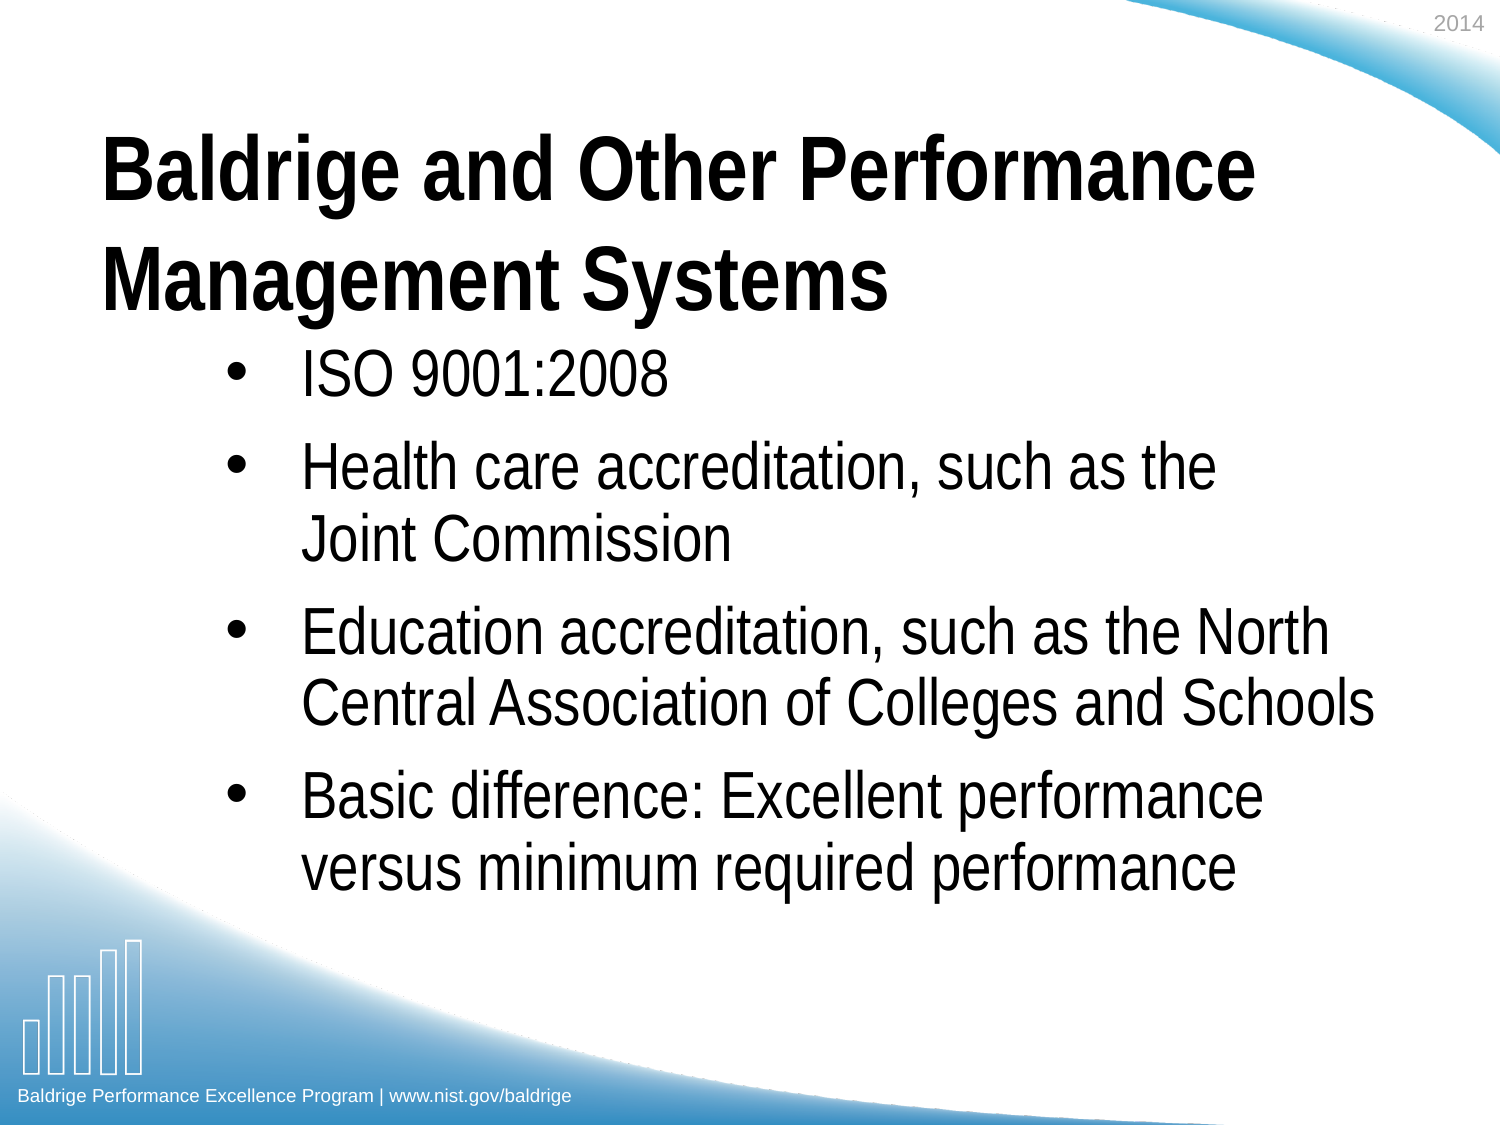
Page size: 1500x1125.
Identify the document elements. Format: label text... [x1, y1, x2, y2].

picture [0, 786, 1500, 1125]
list ISO 9001:2008 Health care accreditation, such as the Joint Commission Education accreditation, such as the North Central Association of Colleges and Schools Basic difference: Excellent performance versus minimum required performance [211, 331, 1428, 1028]
title Baldrige and Other Performance Management Systems [87, 124, 1284, 313]
picture [1088, 0, 1500, 177]
